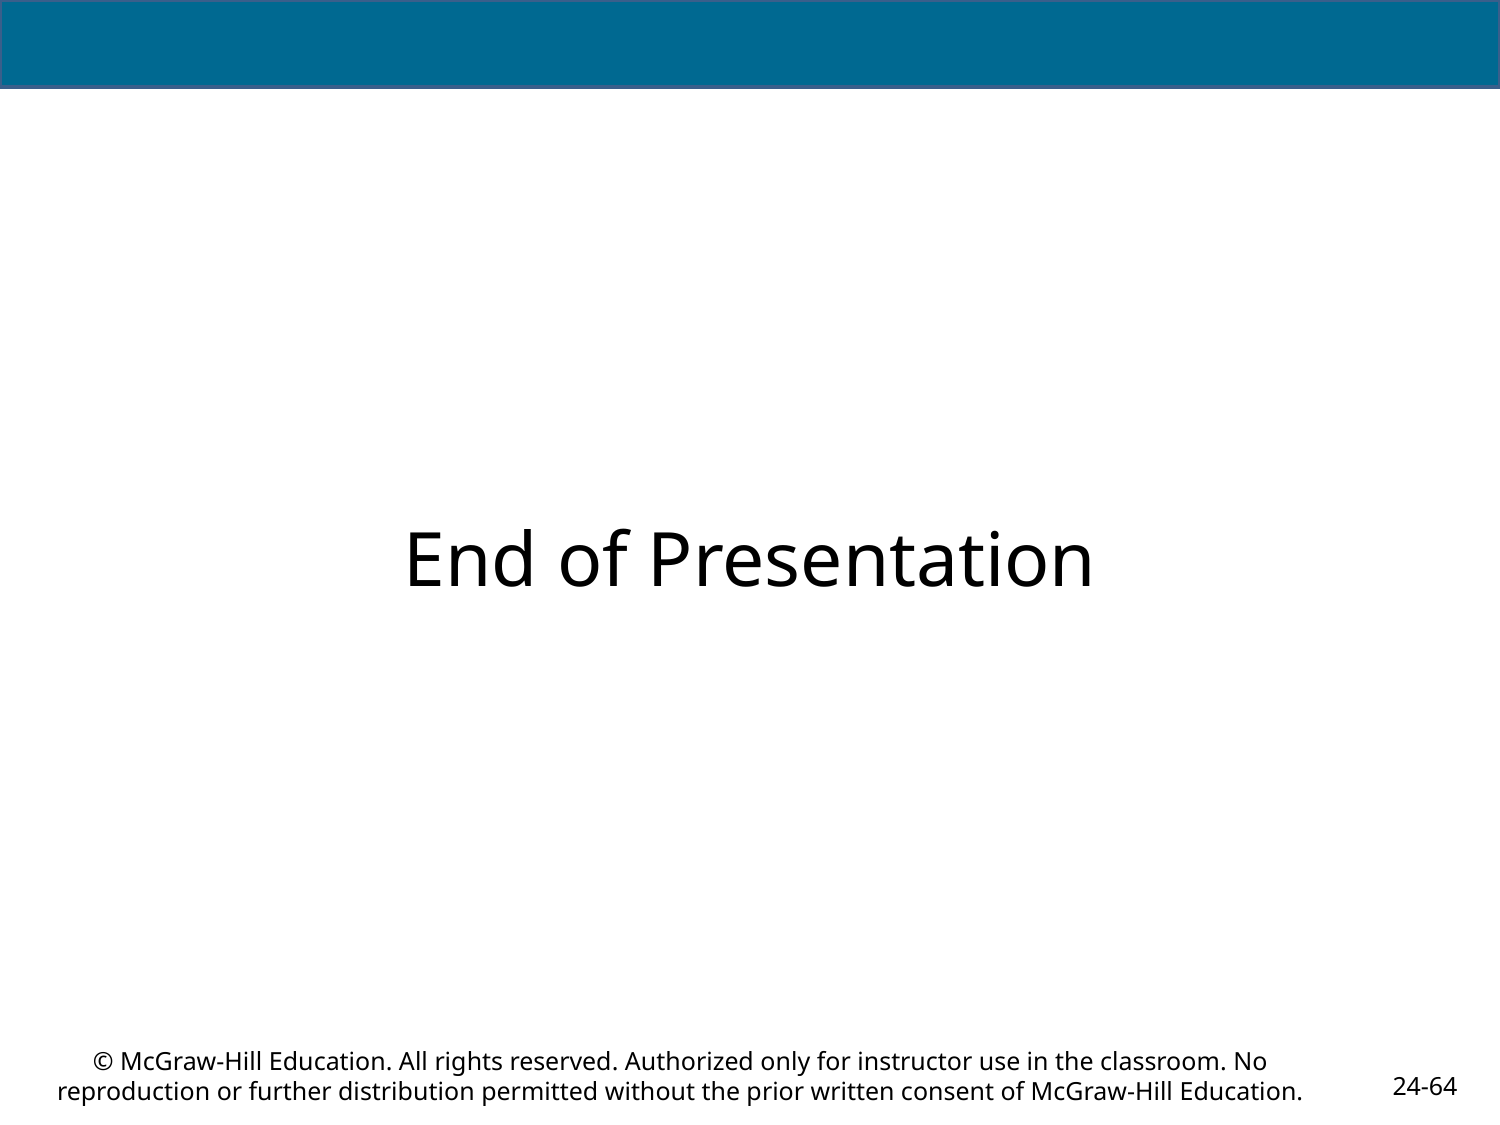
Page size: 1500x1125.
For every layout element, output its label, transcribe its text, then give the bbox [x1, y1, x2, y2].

title End of Presentation [75, 462, 1425, 650]
